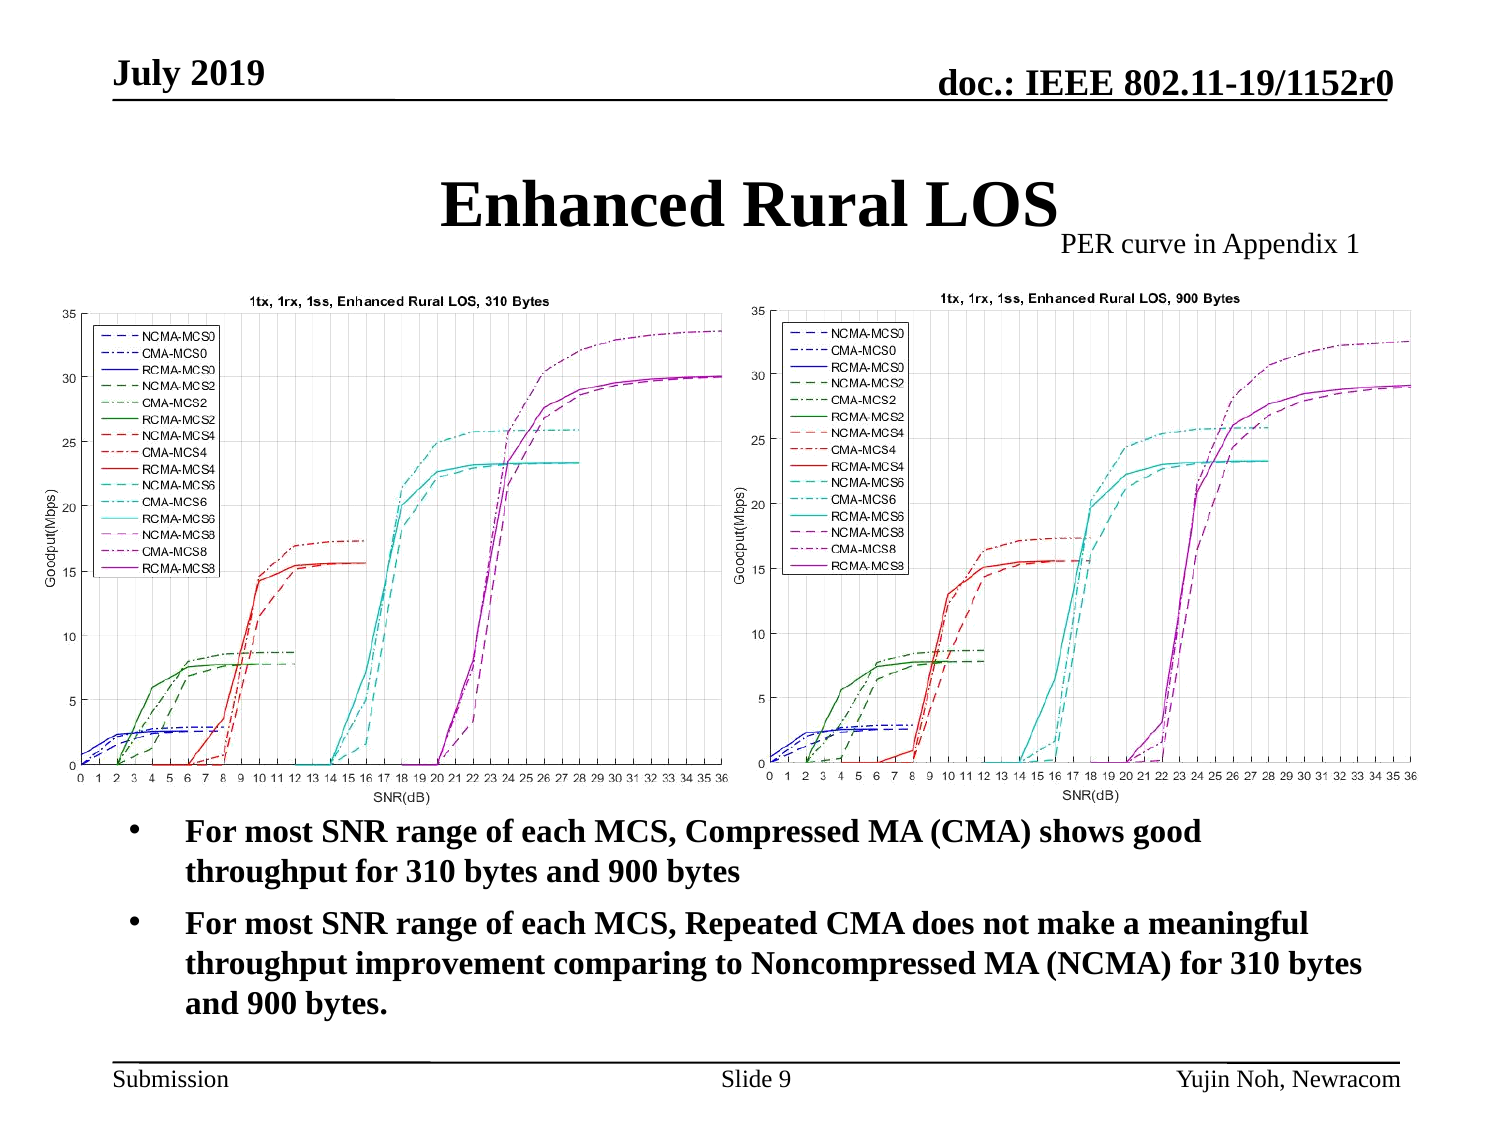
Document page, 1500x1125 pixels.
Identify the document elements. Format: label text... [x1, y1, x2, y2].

text_box PER curve in Appendix 1 [1045, 217, 1421, 267]
slide_number Slide 9 [712, 1061, 800, 1123]
footer Yujin Noh, Newracom [878, 1061, 1402, 1093]
list For most SNR range of each MCS, Compressed MA (CMA) shows good throughput for 310 bytes and 900 bytes For most SNR range of each MCS, Repeated CMA does not make a meaningful throughput improvement comparing to Noncompressed MA (NCMA) for 310 bytes and 900 bytes. [113, 831, 1389, 1045]
picture [0, 268, 1489, 826]
title Enhanced Rural LOS [112, 112, 1388, 269]
